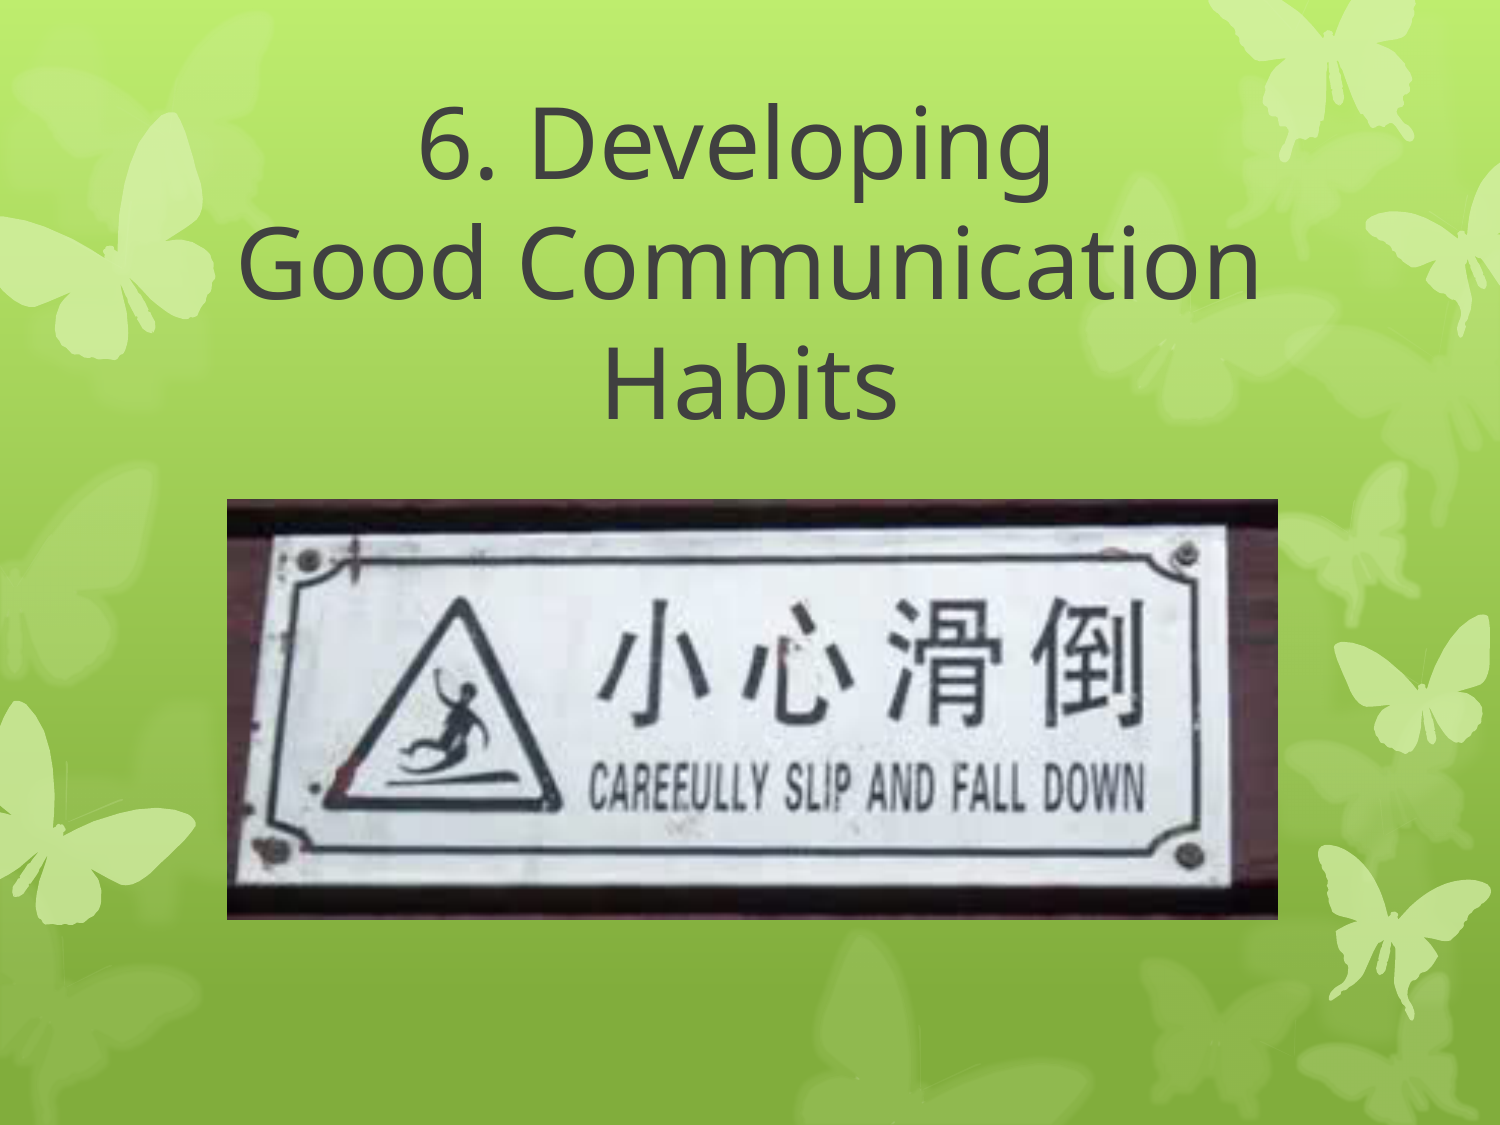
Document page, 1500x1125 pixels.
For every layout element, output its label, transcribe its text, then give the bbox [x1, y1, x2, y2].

title 6. Developing Good Communication Habits [165, 110, 1335, 488]
picture [226, 499, 1278, 921]
